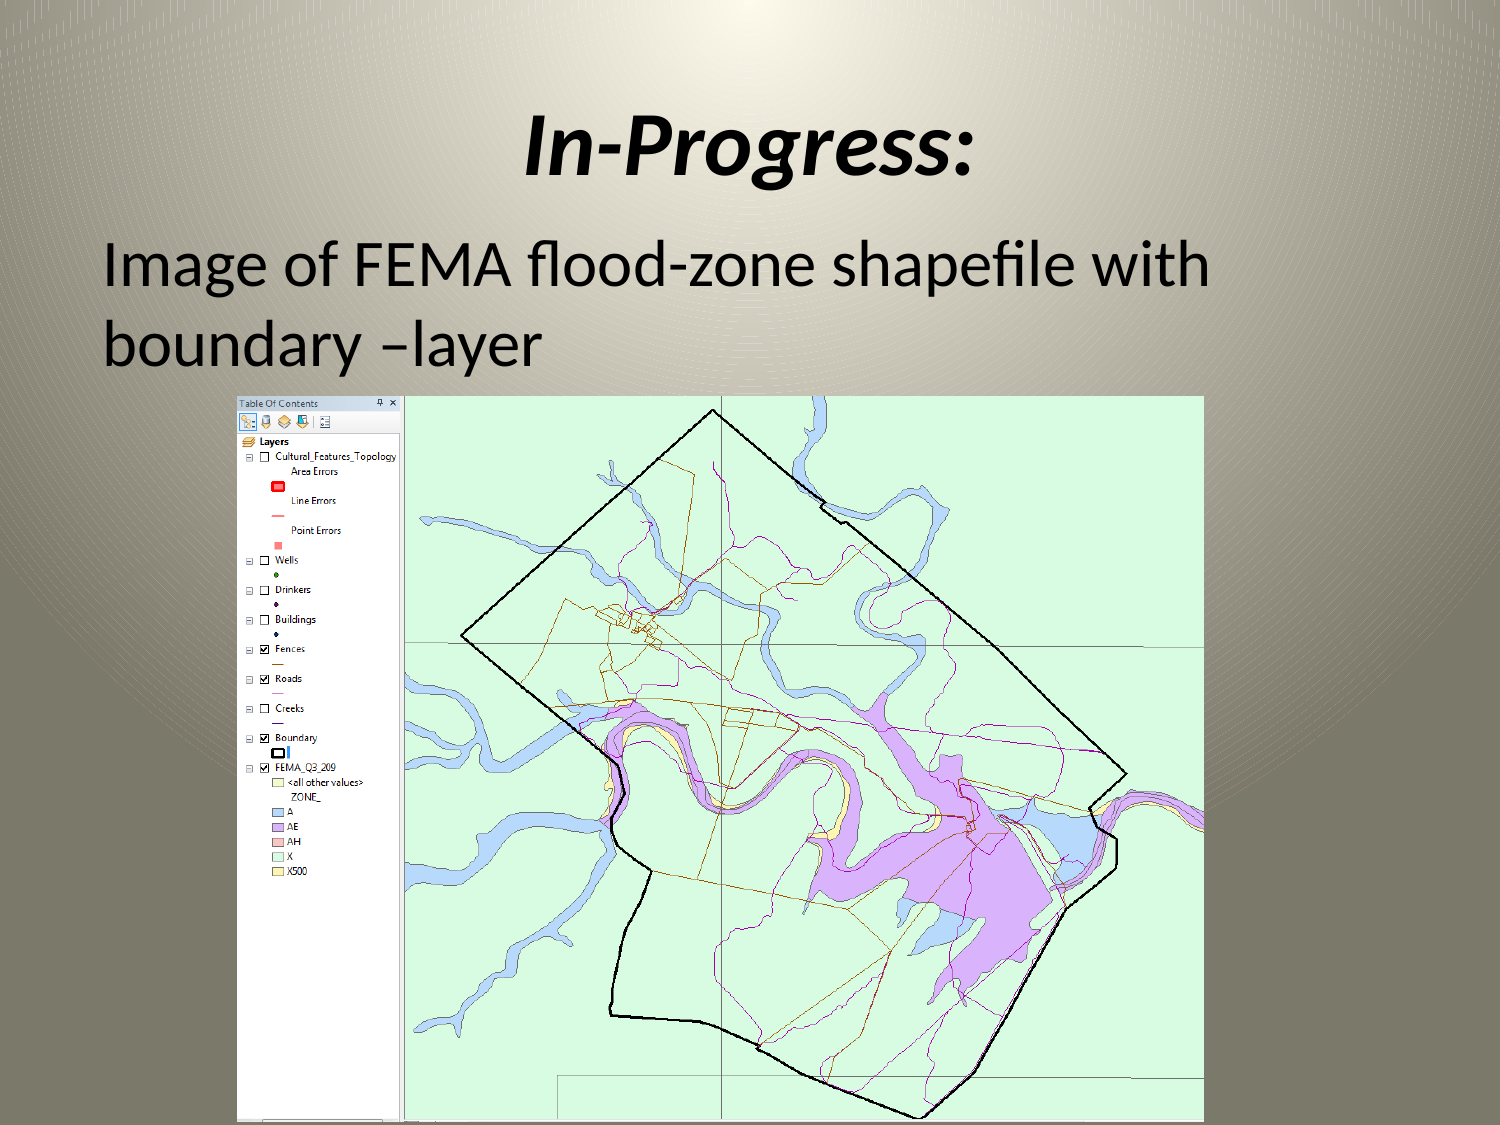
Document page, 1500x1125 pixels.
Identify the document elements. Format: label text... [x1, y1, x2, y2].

picture [237, 396, 1204, 1122]
title In-Progress: [75, 45, 1425, 233]
list Image of FEMA flood-zone shapefile with boundary –layer [87, 212, 1438, 955]
